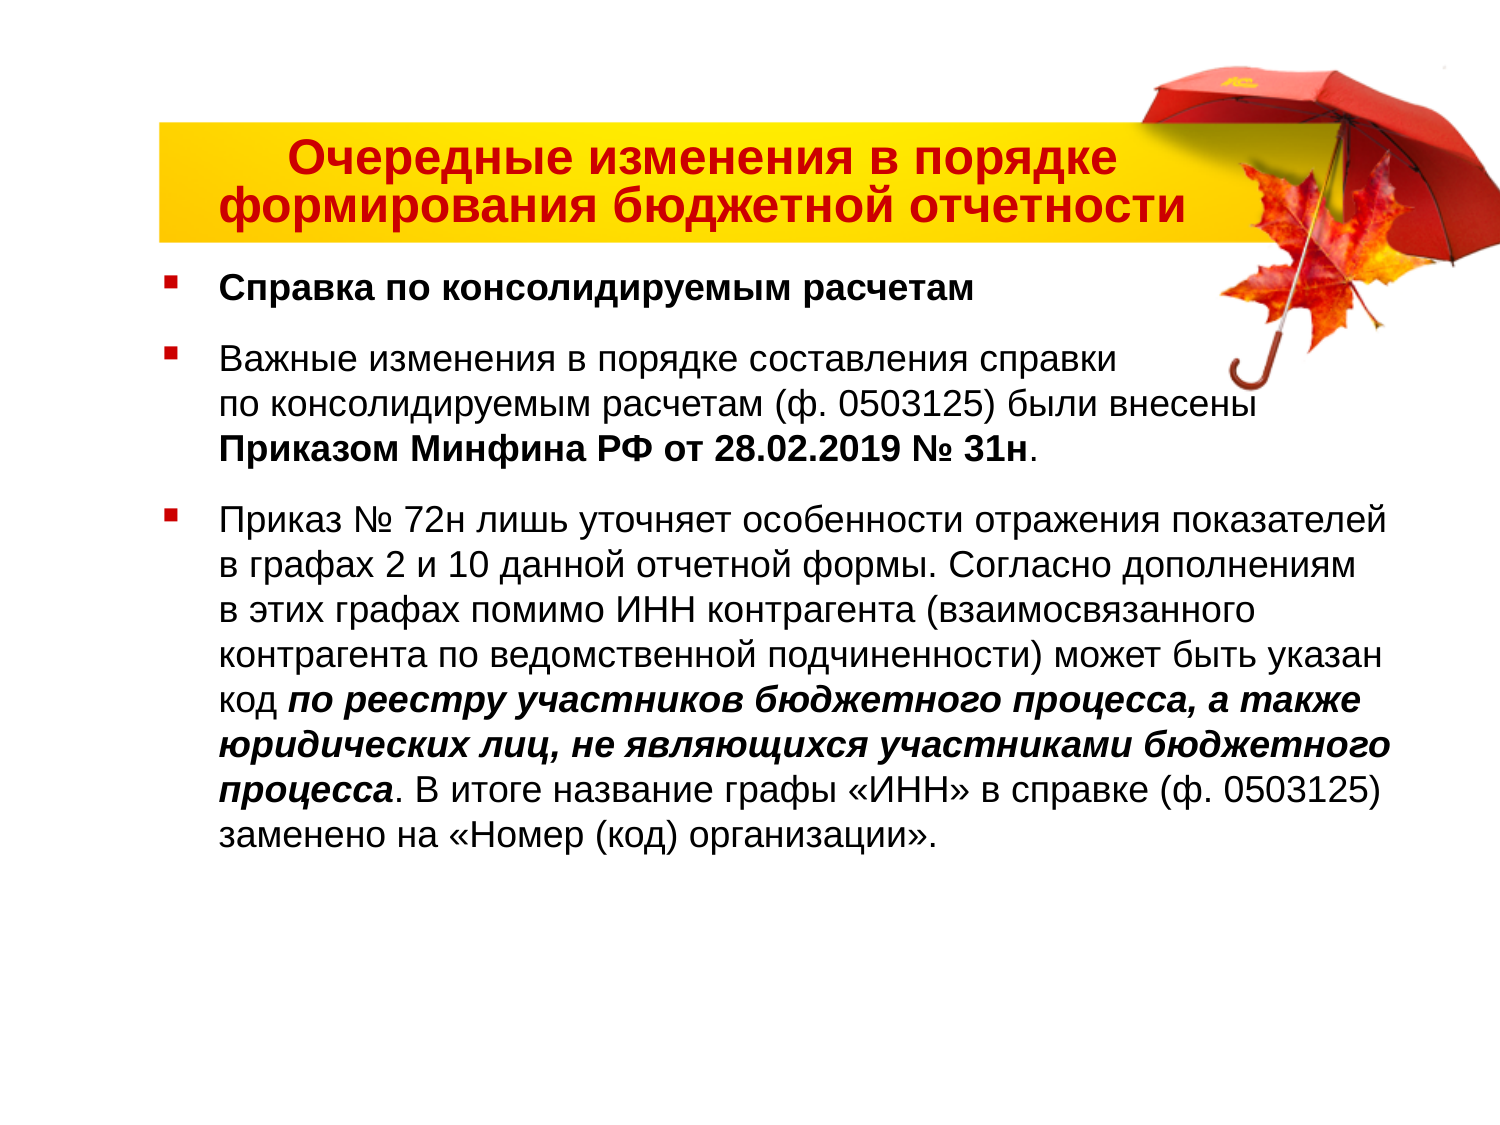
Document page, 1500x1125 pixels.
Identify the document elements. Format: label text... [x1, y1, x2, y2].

picture [0, 0, 1500, 1125]
list Справка по консолидируемым расчетам Важные изменения в порядке составления справки по консолидируемым расчетам (ф. 0503125) были внесены Приказом Минфина РФ от 28.02.2019 № 31н. Приказ № 72н лишь уточняет особенности отражения показателей в графах 2 и 10 данной отчетной формы. Согласно дополнениям в этих графах помимо ИНН контрагента (взаимосвязанного контрагента по ведомственной подчиненности) может быть указан код по реестру участников бюджетного процесса, а также юридических лиц, не являющихся участниками бюджетного процесса. В итоге название графы «ИНН» в справке (ф. 0503125) заменено на «Номер (код) организации». [147, 255, 1457, 1048]
title Очередные изменения в порядке формирования бюджетной отчетности [159, 136, 1247, 231]
